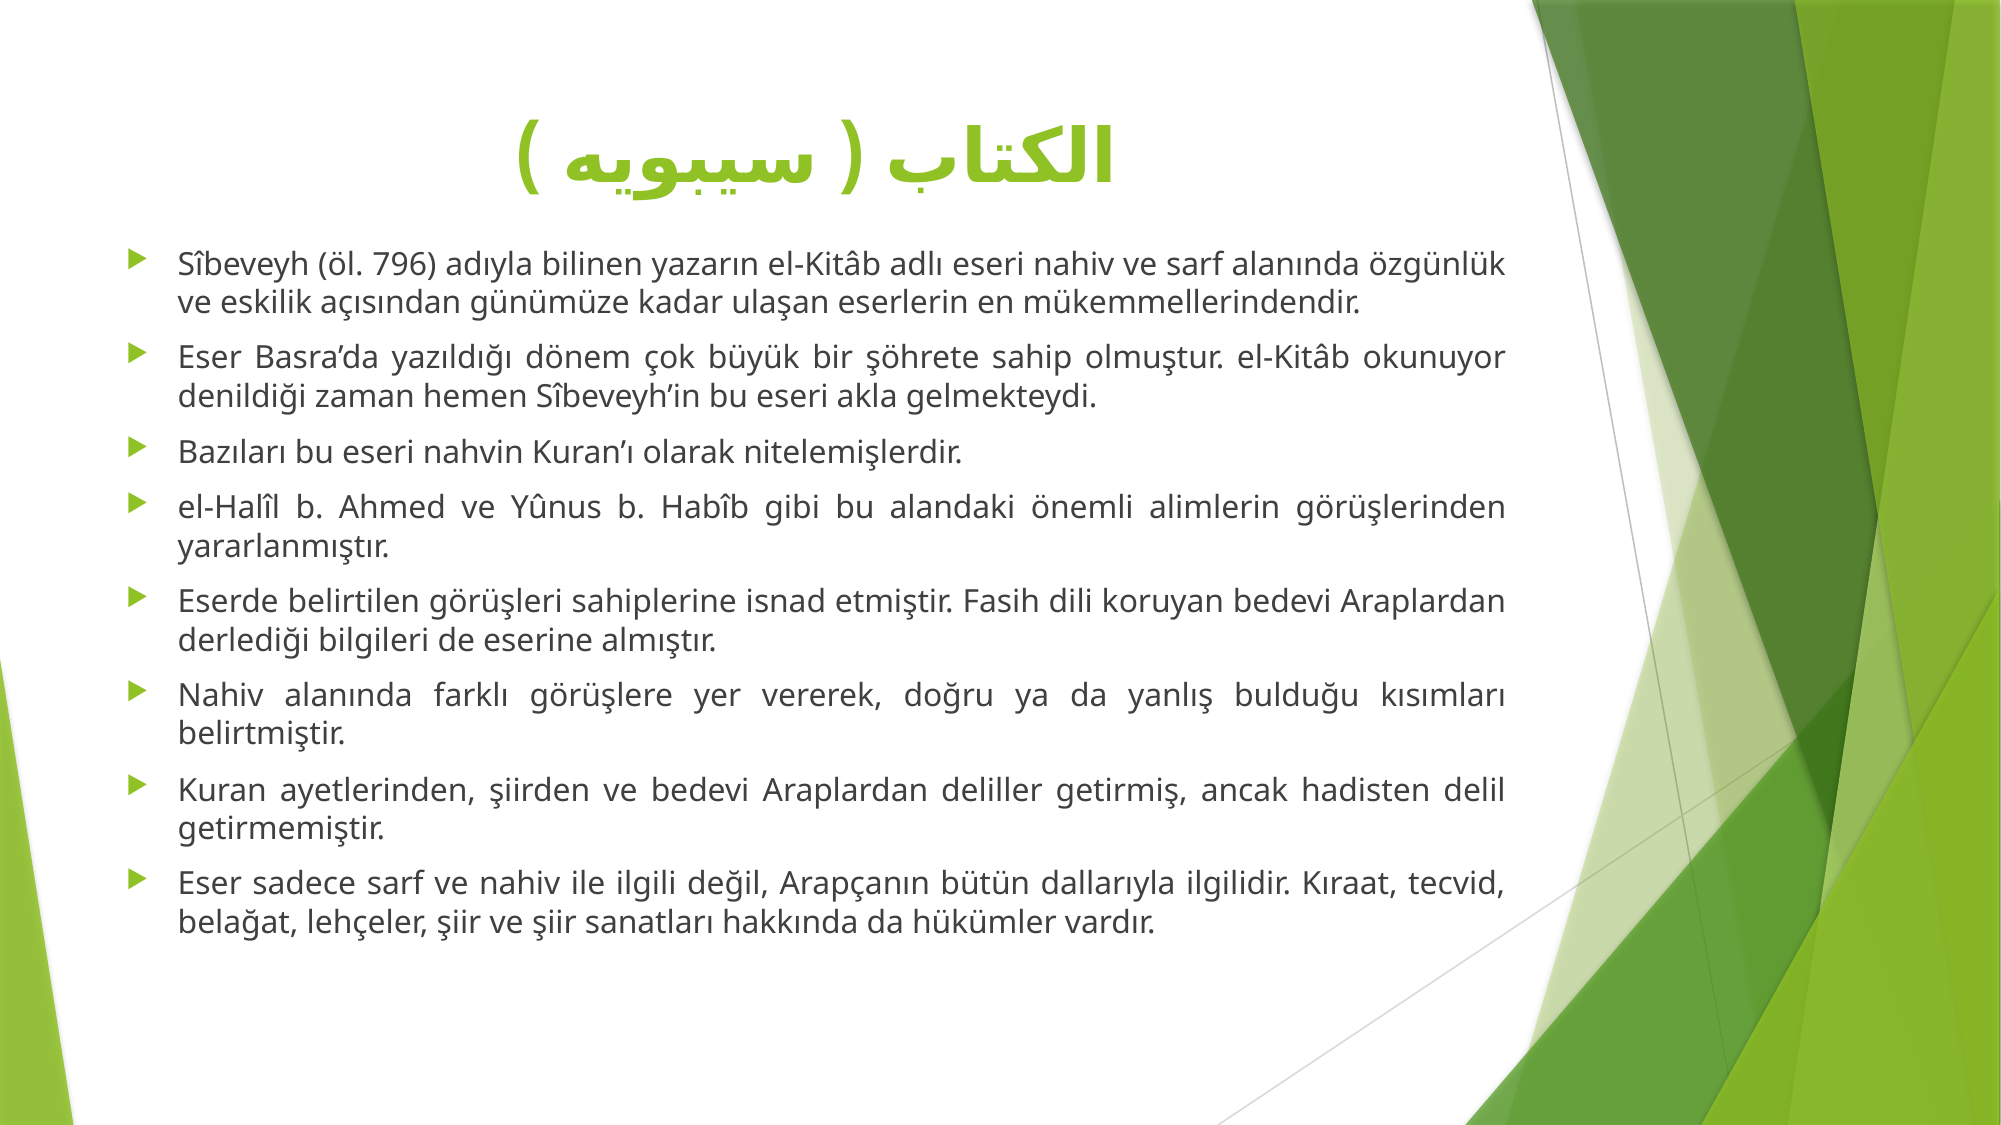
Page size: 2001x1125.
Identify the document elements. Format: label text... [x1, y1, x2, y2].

list Sîbeveyh (öl. 796) adıyla bilinen yazarın el-Kitâb adlı eseri nahiv ve sarf alanında özgünlük ve eskilik açısından günümüze kadar ulaşan eserlerin en mükemmellerindendir. Eser Basra’da yazıldığı dönem çok büyük bir şöhrete sahip olmuştur. el-Kitâb okunuyor denildiği zaman hemen Sîbeveyh’in bu eseri akla gelmekteydi. Bazıları bu eseri nahvin Kuran’ı olarak nitelemişlerdir. el-Halîl b. Ahmed ve Yûnus b. Habîb gibi bu alandaki önemli alimlerin görüşlerinden yararlanmıştır. Eserde belirtilen görüşleri sahiplerine isnad etmiştir. Fasih dili koruyan bedevi Araplardan derlediği bilgileri de eserine almıştır. Nahiv alanında farklı görüşlere yer vererek, doğru ya da yanlış bulduğu kısımları belirtmiştir. Kuran ayetlerinden, şiirden ve bedevi Araplardan deliller getirmiş, ancak hadisten delil getirmemiştir. Eser sadece sarf ve nahiv ile ilgili değil, Arapçanın bütün dallarıyla ilgilidir. Kıraat, tecvid, belağat, lehçeler, şiir ve şiir sanatları hakkında da hükümler vardır. [111, 235, 1522, 991]
title الكتاب ( سيبويه ) [111, 99, 1522, 235]
